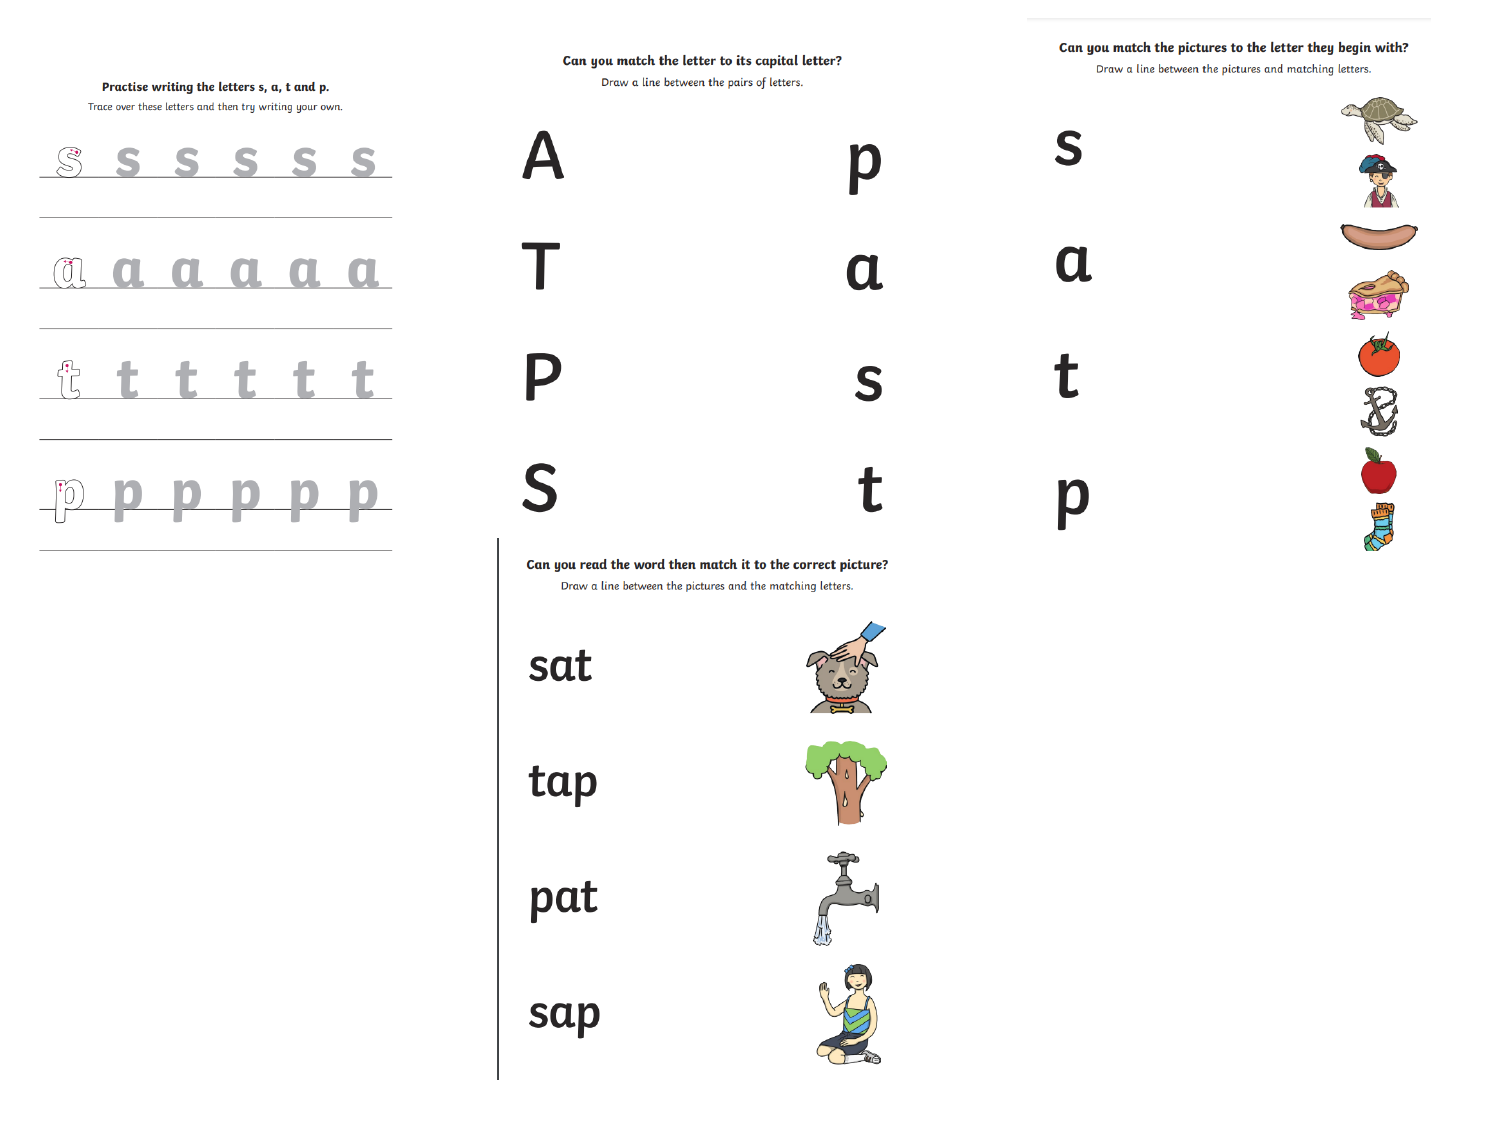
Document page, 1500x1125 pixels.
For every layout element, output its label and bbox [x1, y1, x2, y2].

picture [497, 43, 910, 1080]
picture [1026, 18, 1431, 551]
picture [29, 66, 408, 565]
